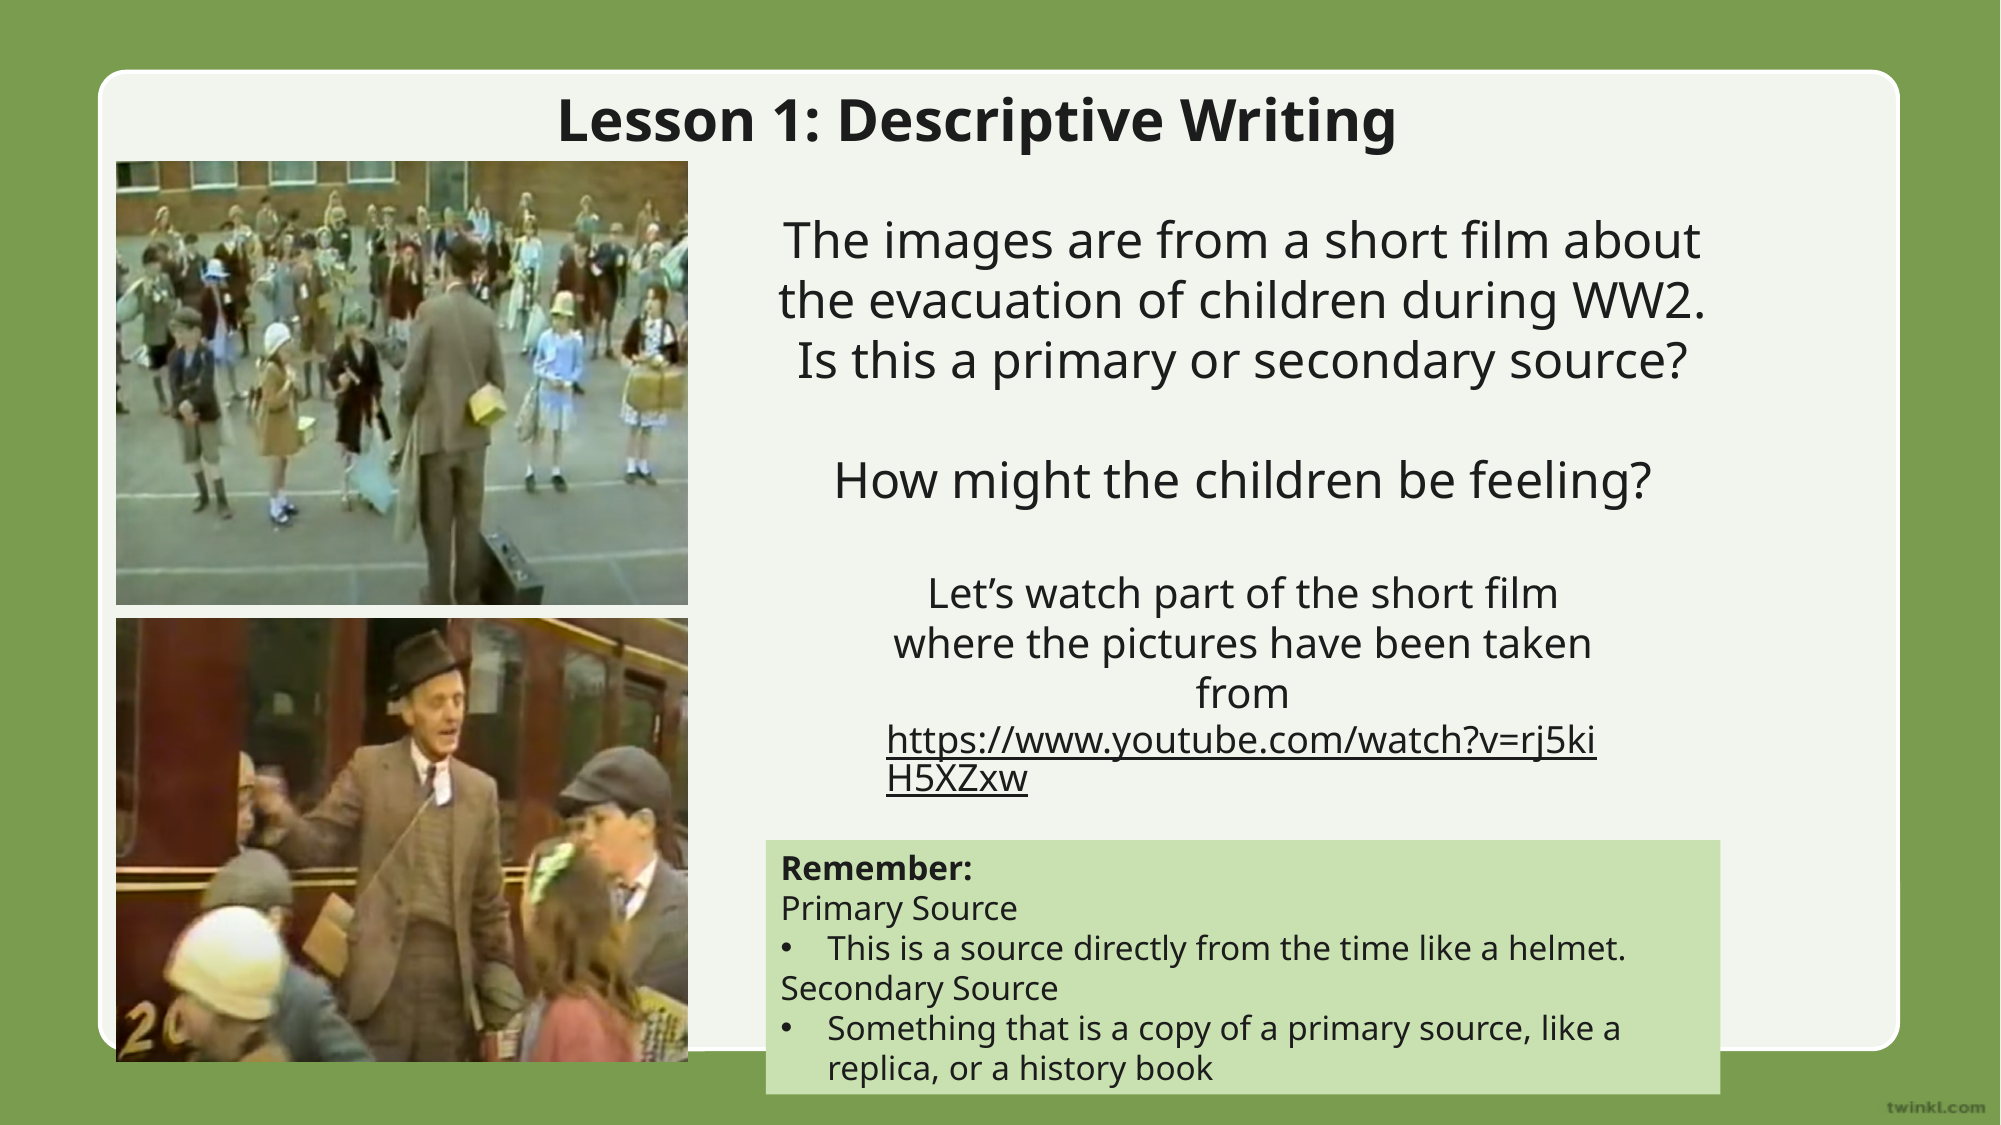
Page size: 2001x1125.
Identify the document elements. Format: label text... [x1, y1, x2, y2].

text_box The images are from a short film about the evacuation of children during WW2. Is this a primary or secondary source? How might the children be feeling? [728, 201, 1758, 517]
text_box Remember: Primary Source This is a source directly from the time like a helmet. Secondary Source Something that is a copy of a primary source, like a replica, or a history book [765, 840, 1721, 1095]
title Lesson 1: Descriptive Writing [203, 84, 1752, 162]
picture [0, 0, 2001, 1125]
text_box Let’s watch part of the short film where the pictures have been taken from https://www.youtube.com/watch?v=rj5kiH5XZxw [871, 558, 1616, 820]
